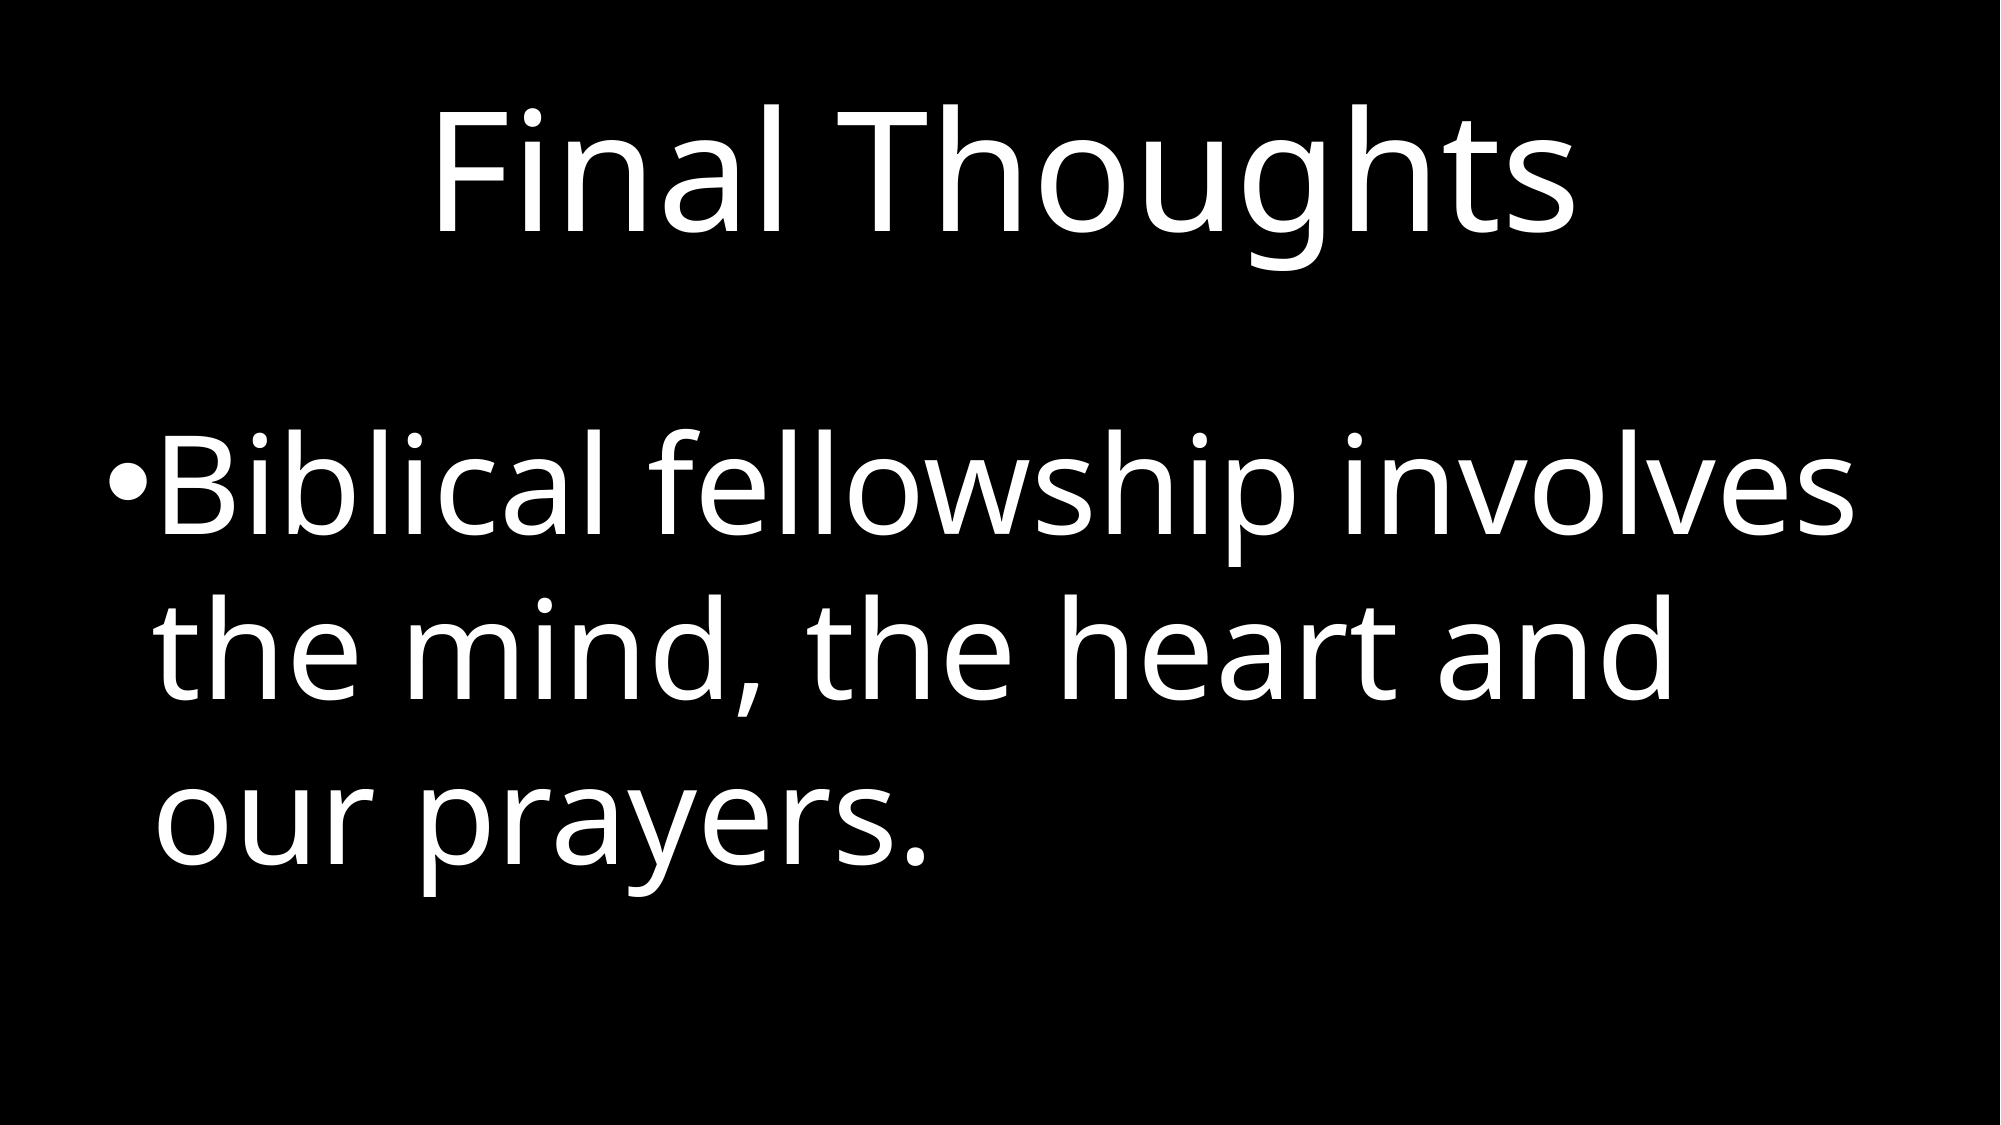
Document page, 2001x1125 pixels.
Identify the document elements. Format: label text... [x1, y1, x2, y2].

text_box Final Thoughts [90, 56, 1917, 272]
text_box Biblical fellowship involves the mind, the heart and our prayers. [89, 389, 1941, 900]
